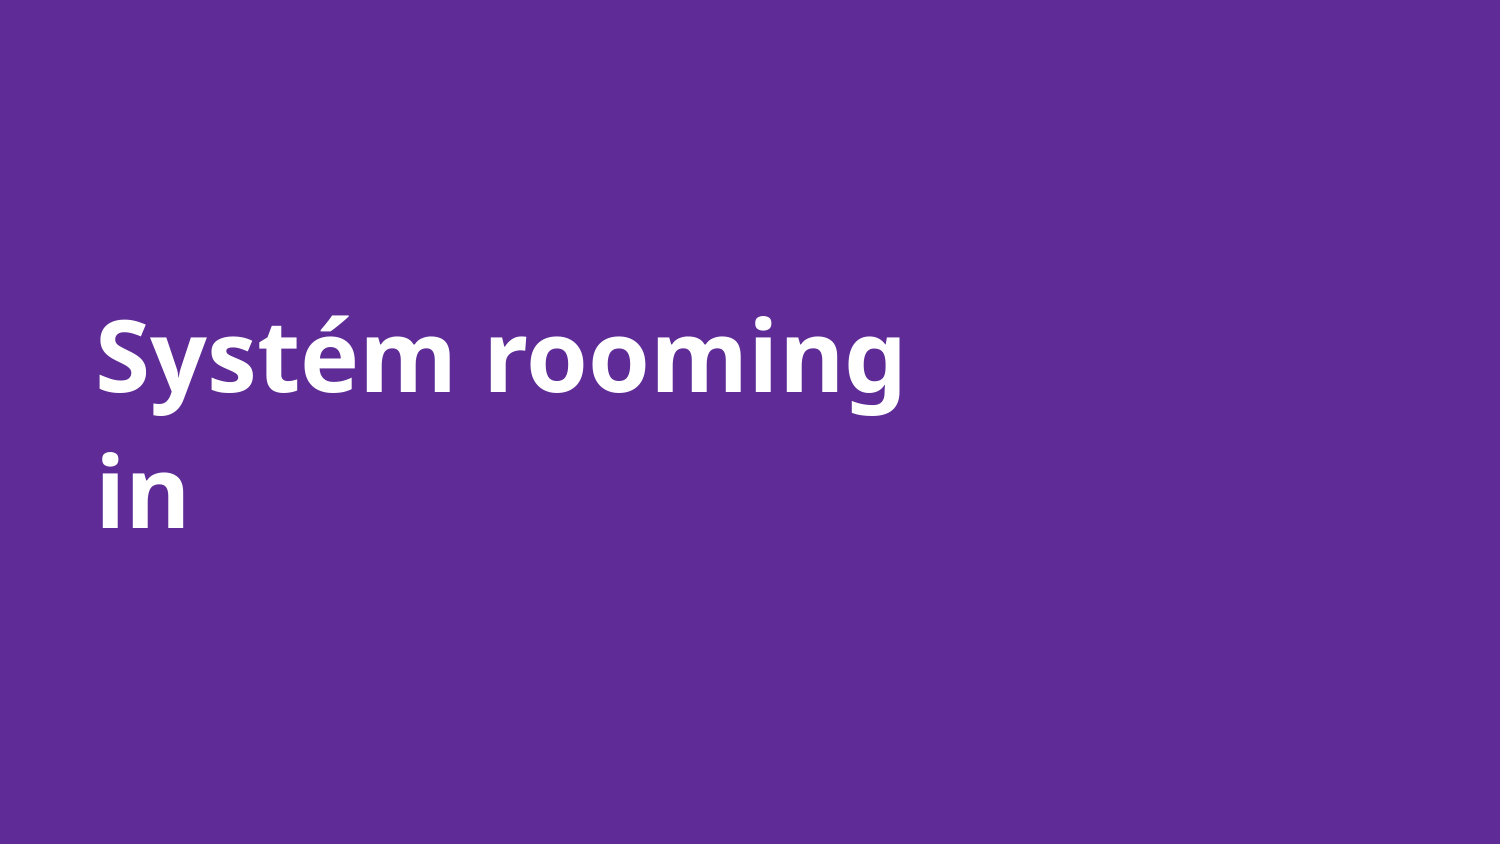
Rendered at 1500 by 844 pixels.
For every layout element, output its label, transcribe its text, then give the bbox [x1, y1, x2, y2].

title Systém rooming in [80, 86, 1000, 758]
